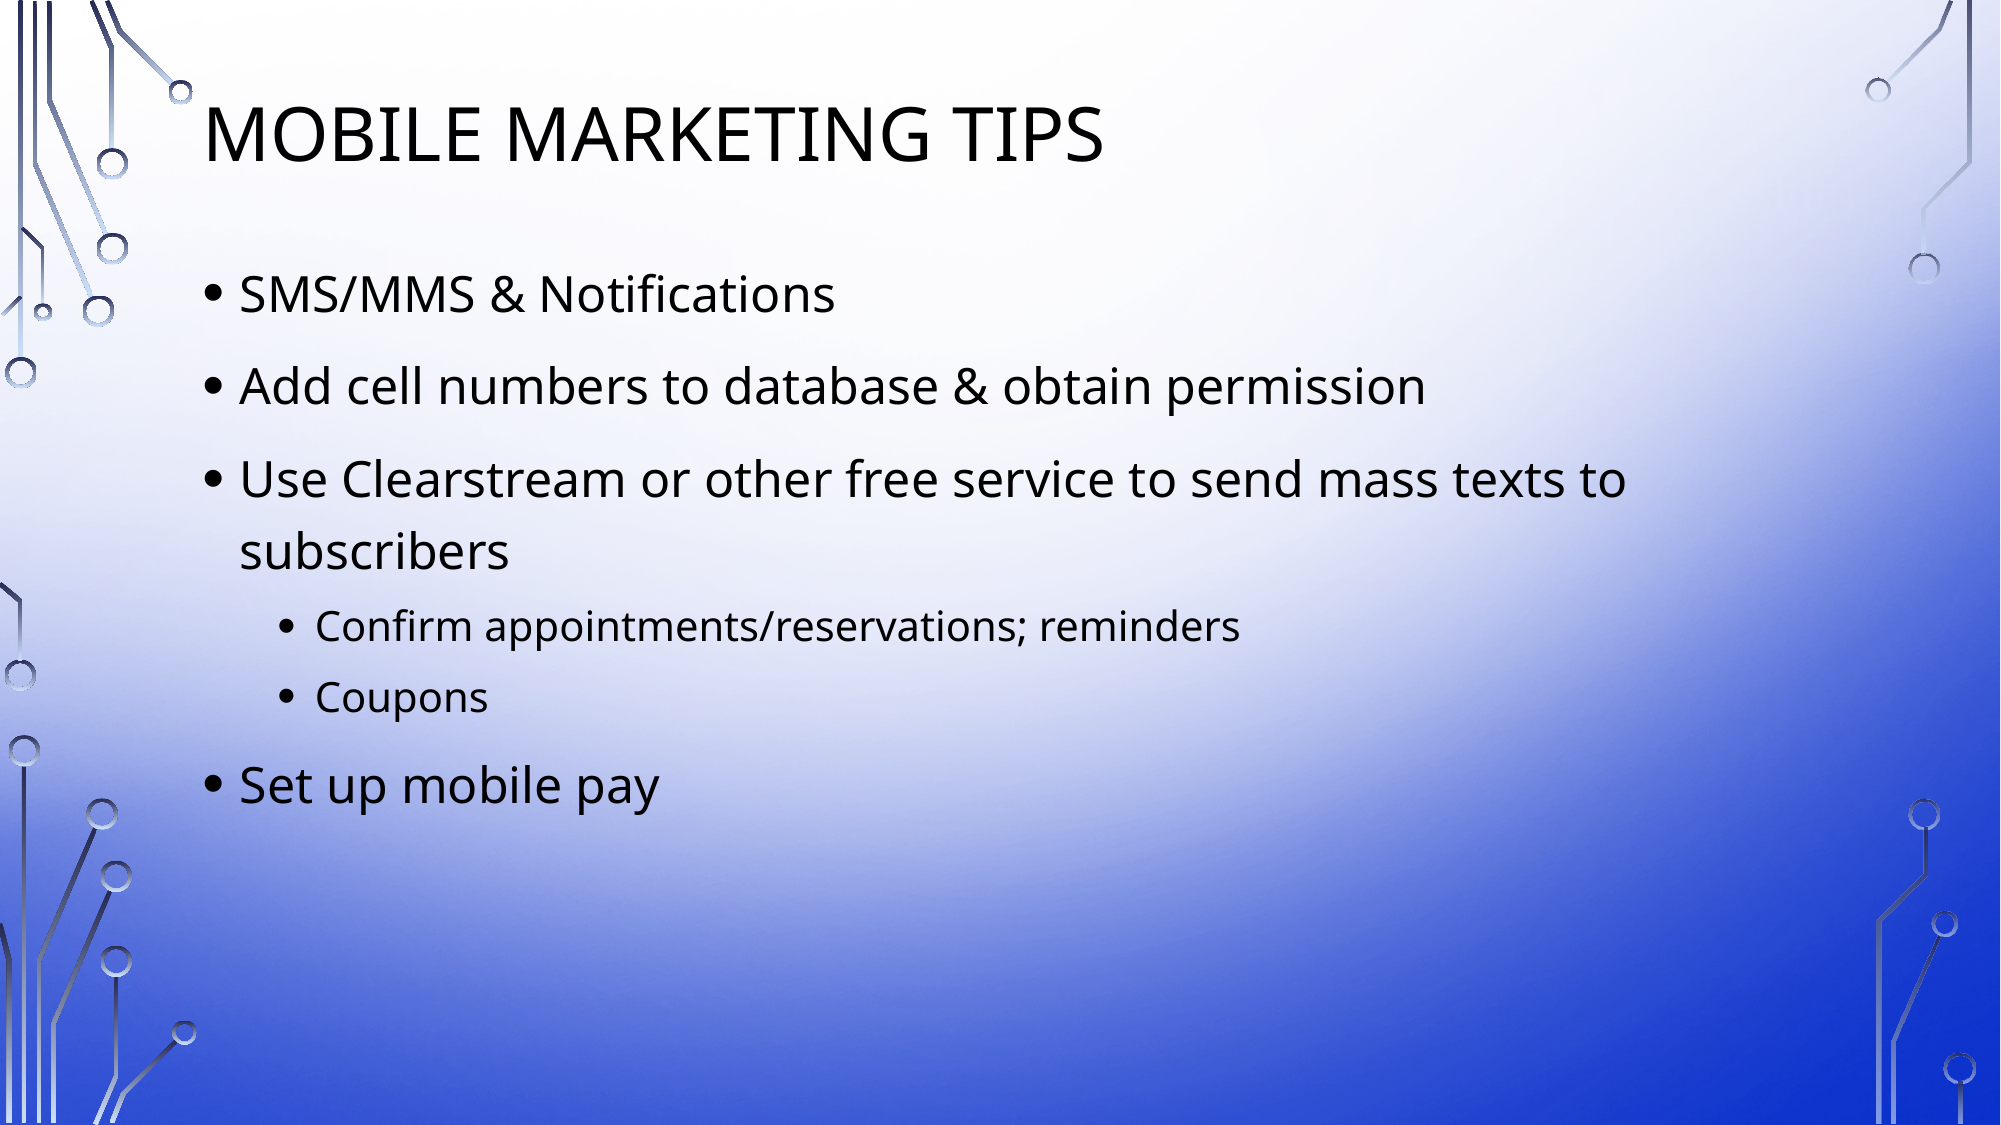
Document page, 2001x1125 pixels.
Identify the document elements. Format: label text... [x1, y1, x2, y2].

list SMS/MMS & Notifications Add cell numbers to database & obtain permission Use Clearstream or other free service to send mass texts to subscribers Confirm appointments/reservations; reminders Coupons Set up mobile pay [187, 242, 1813, 950]
title Mobile Marketing Tips [187, 15, 1813, 242]
